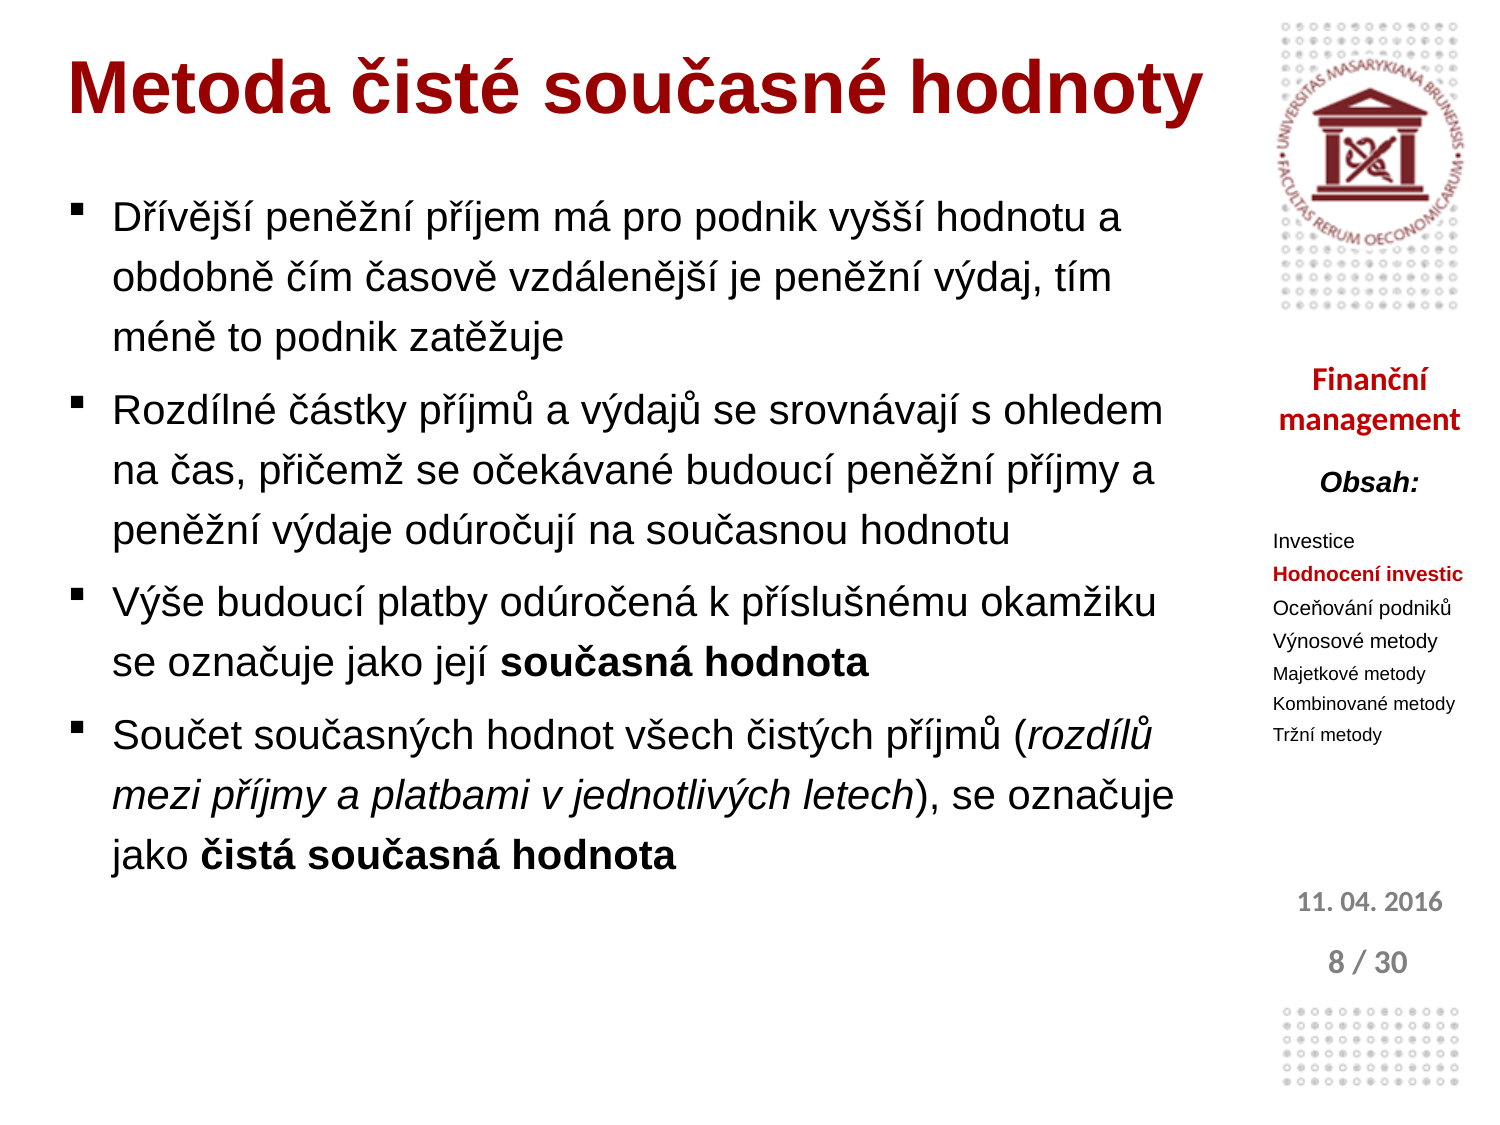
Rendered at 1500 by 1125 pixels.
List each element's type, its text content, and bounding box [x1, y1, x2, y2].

text_box Metoda čisté současné hodnoty [53, 30, 1223, 145]
text_box Obsah: Investice Hodnocení investic Oceňování podniků Výnosové metody Majetkové metody Kombinované metody Tržní metody [1258, 456, 1482, 858]
text_box Dřívější peněžní příjem má pro podnik vyšší hodnotu a obdobně čím časově vzdálenější je peněžní výdaj, tím méně to podnik zatěžuje Rozdílné částky příjmů a výdajů se srovnávají s ohledem na čas, přičemž se očekávané budoucí peněžní příjmy a peněžní výdaje odúročují na současnou hodnotu Výše budoucí platby odúročená k příslušnému okamžiku se označuje jako její současná hodnota Součet současných hodnot všech čistých příjmů (rozdílů mezi příjmy a platbami v jednotlivých letech), se označuje jako čistá současná hodnota [53, 172, 1223, 1071]
text_box Finanční management [1242, 349, 1498, 445]
picture [1257, 975, 1482, 1114]
text_box 11. 04. 2016 [1242, 874, 1498, 925]
picture [1242, 3, 1498, 340]
text_box 8 / 30 [1240, 932, 1496, 988]
